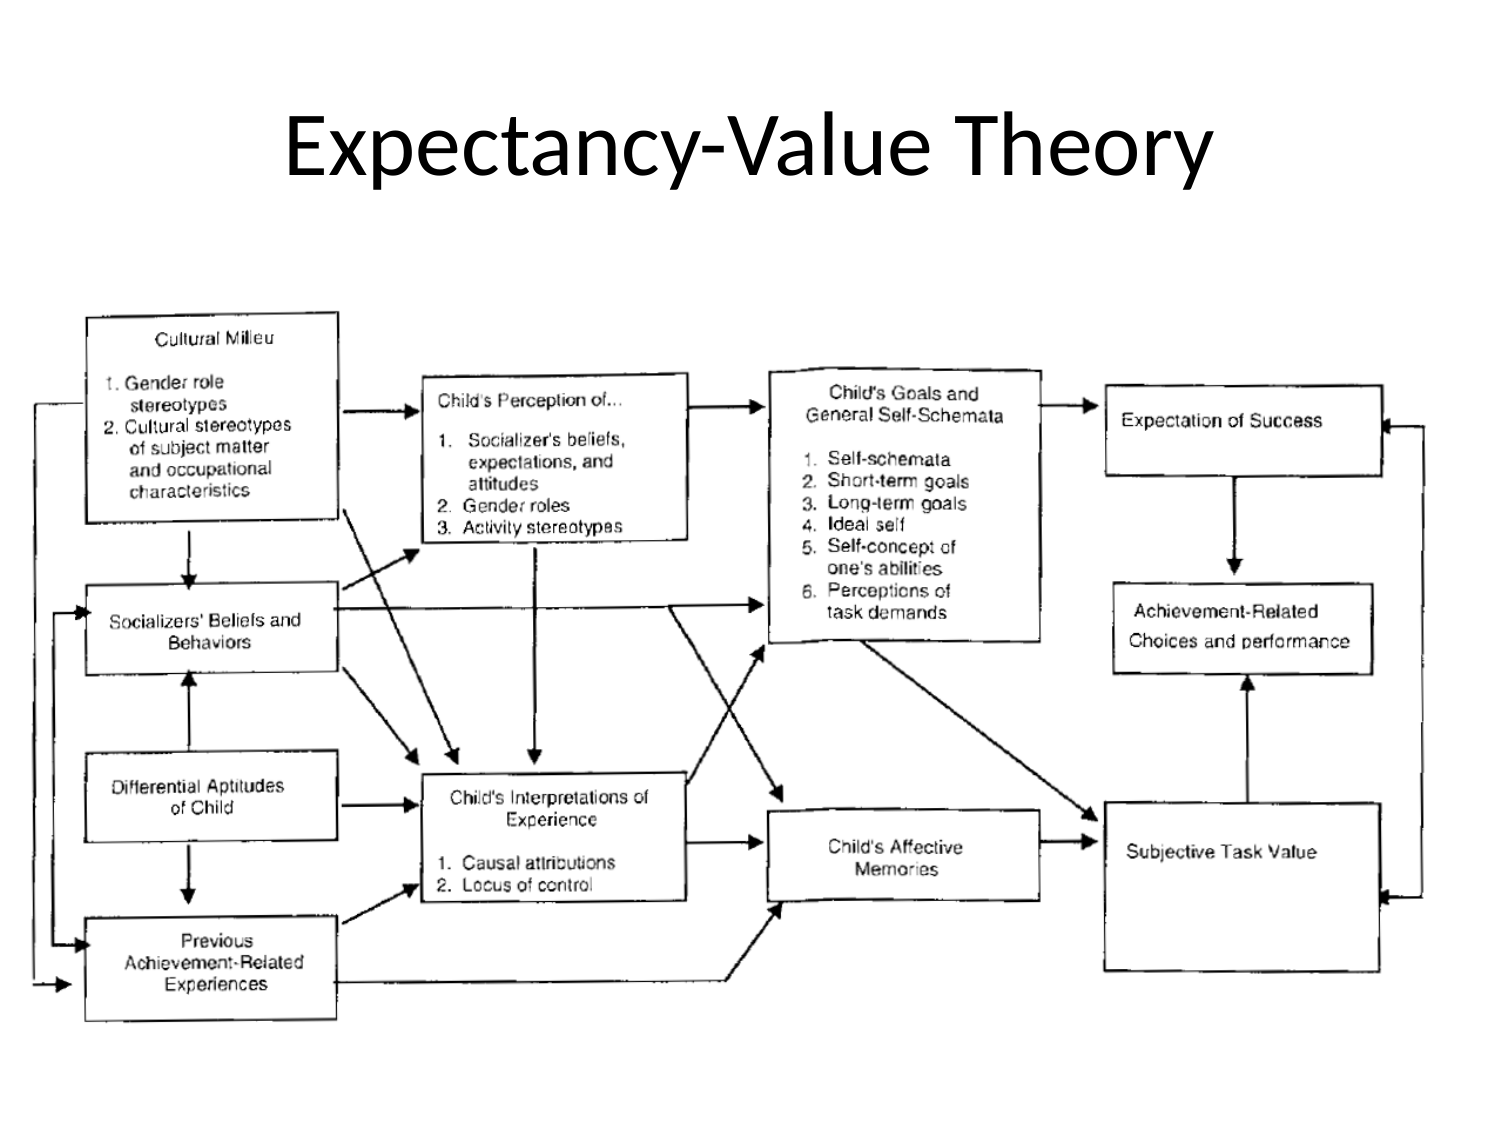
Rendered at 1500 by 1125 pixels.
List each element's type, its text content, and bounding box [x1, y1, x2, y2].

title Expectancy-Value Theory [75, 45, 1425, 233]
picture [0, 284, 1474, 1036]
